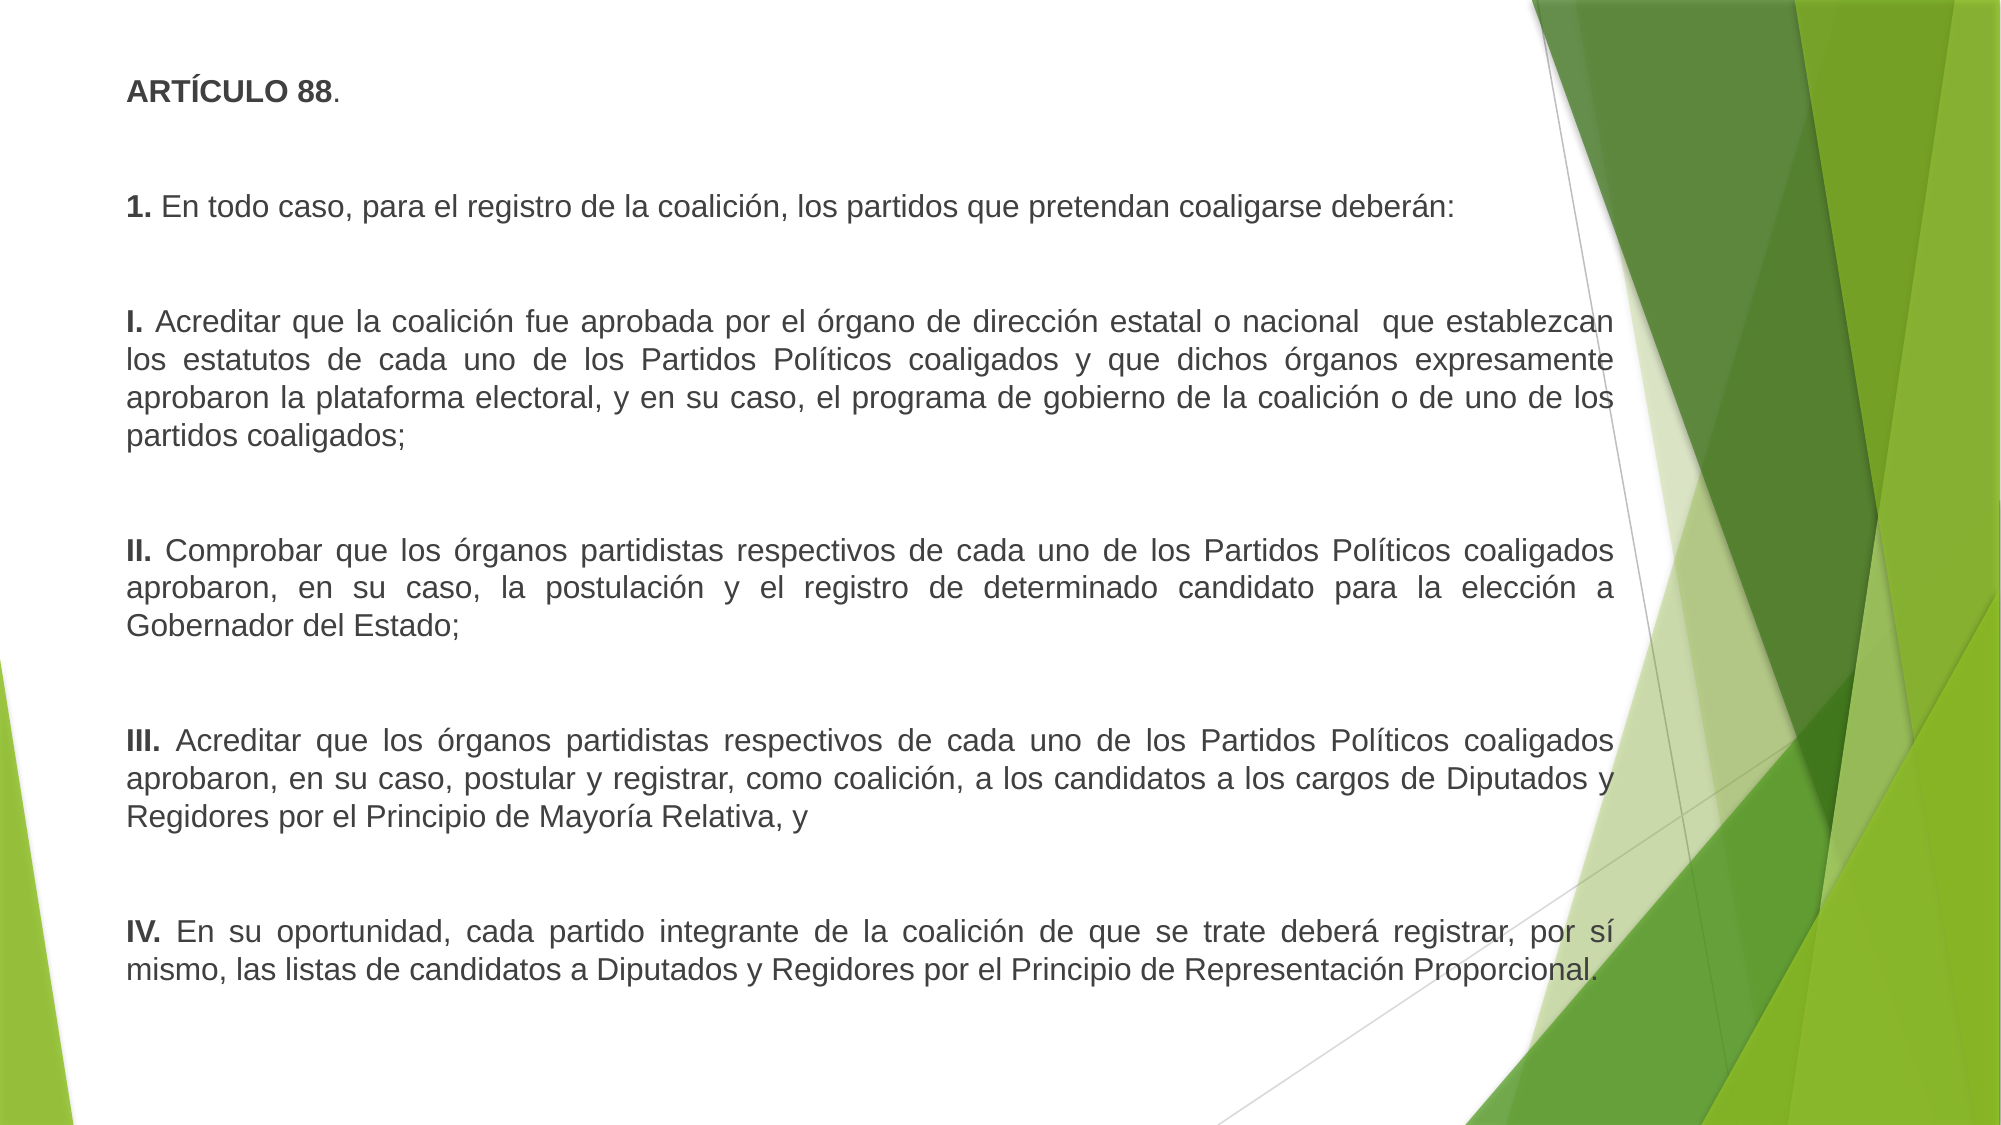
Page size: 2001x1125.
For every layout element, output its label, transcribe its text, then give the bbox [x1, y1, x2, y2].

list ARTÍCULO 88. 1. En todo caso, para el registro de la coalición, los partidos que pretendan coaligarse deberán: I. Acreditar que la coalición fue aprobada por el órgano de dirección estatal o nacional que establezcan los estatutos de cada uno de los Partidos Políticos coaligados y que dichos órganos expresamente aprobaron la plataforma electoral, y en su caso, el programa de gobierno de la coalición o de uno de los partidos coaligados; II. Comprobar que los órganos partidistas respectivos de cada uno de los Partidos Políticos coaligados aprobaron, en su caso, la postulación y el registro de determinado candidato para la elección a Gobernador del Estado; III. Acreditar que los órganos partidistas respectivos de cada uno de los Partidos Políticos coaligados aprobaron, en su caso, postular y registrar, como coalición, a los candidatos a los cargos de Diputados y Regidores por el Principio de Mayoría Relativa, y IV. En su oportunidad, cada partido integrante de la coalición de que se trate deberá registrar, por sí mismo, las listas de candidatos a Diputados y Regidores por el Principio de Representación Proporcional. [111, 63, 1631, 1085]
